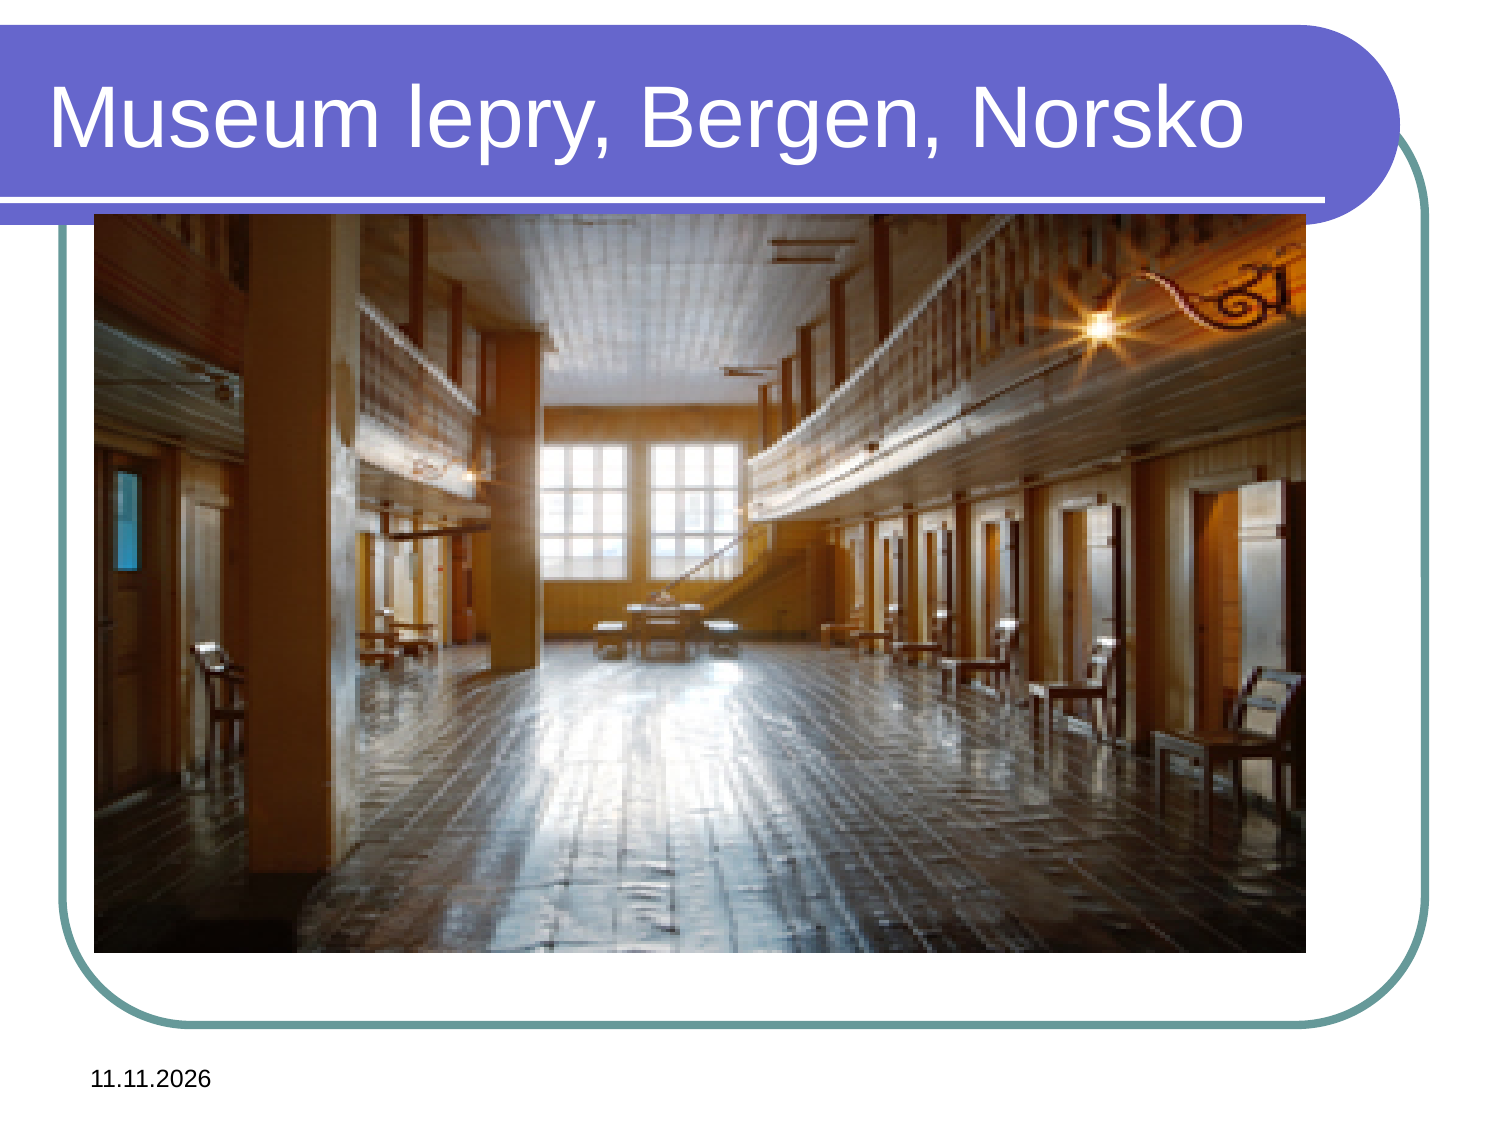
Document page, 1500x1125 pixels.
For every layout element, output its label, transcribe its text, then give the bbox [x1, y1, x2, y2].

title Museum lepry, Bergen, Norsko [32, 37, 1347, 188]
picture [94, 214, 1306, 953]
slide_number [75, 1025, 425, 1100]
